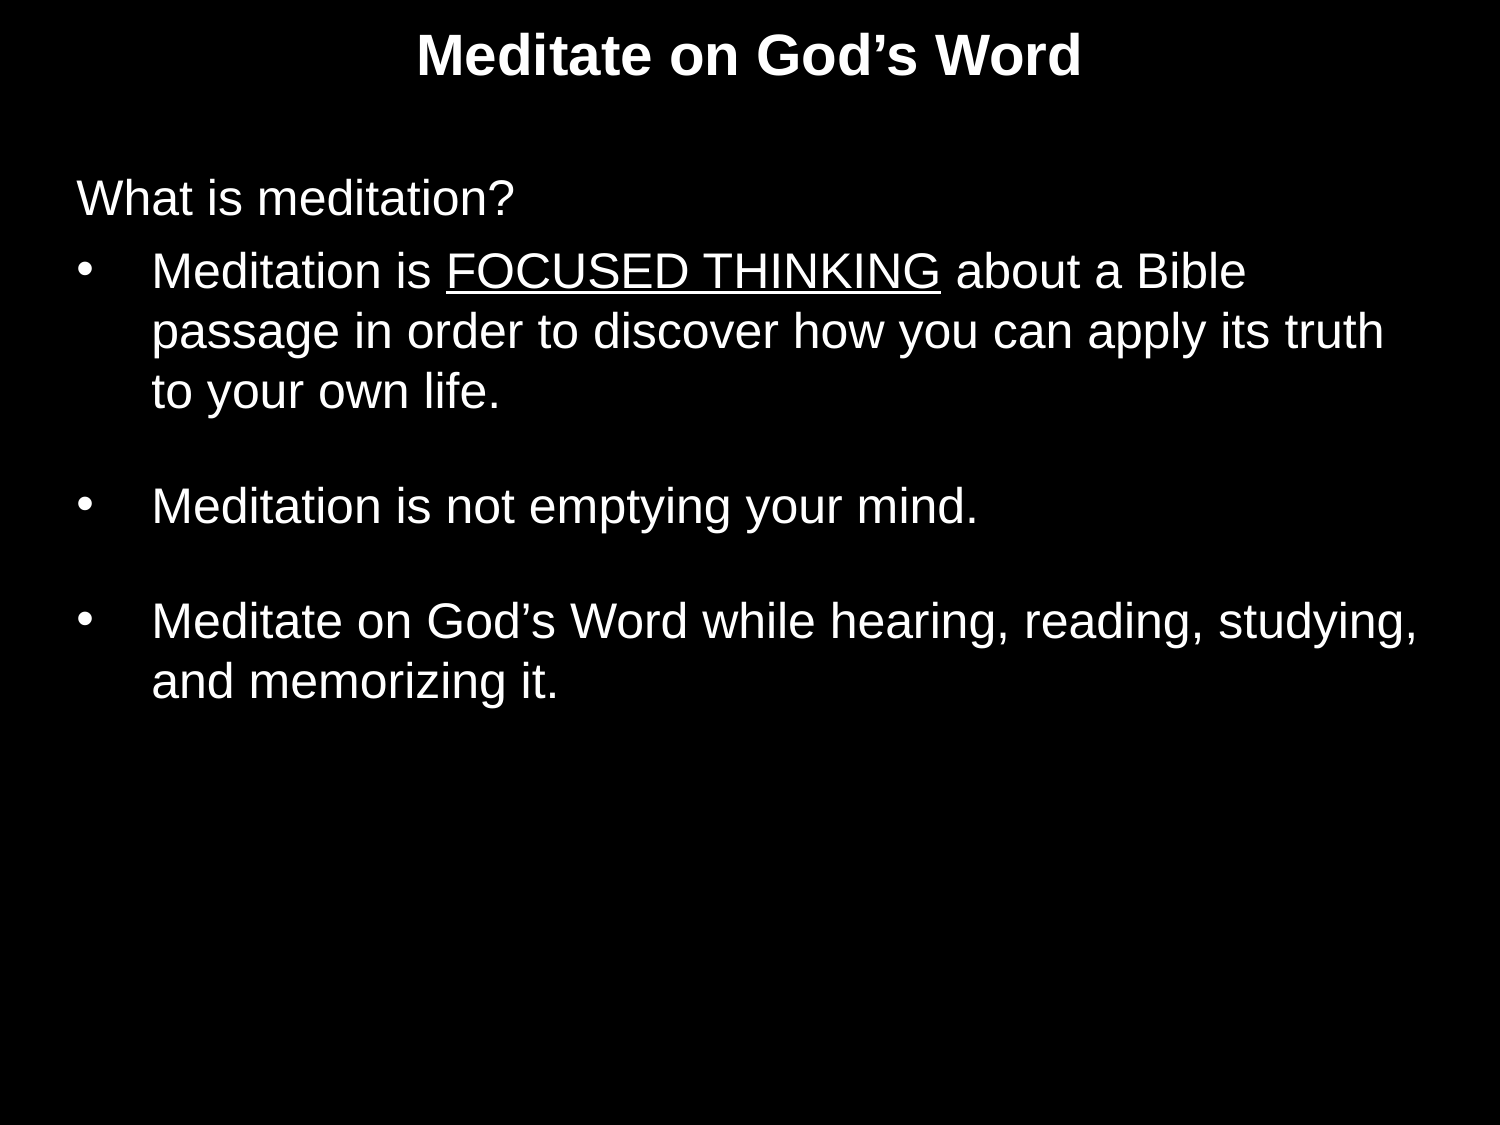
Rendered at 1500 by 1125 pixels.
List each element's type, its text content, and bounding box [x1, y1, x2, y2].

text_box Meditate on God’s Word [16, 9, 1484, 95]
text_box What is meditation? Meditation is FOCUSED THINKING about a Bible passage in order to discover how you can apply its truth to your own life. Meditation is not emptying your mind. Meditate on God’s Word while hearing, reading, studying, and memorizing it. [61, 158, 1439, 716]
